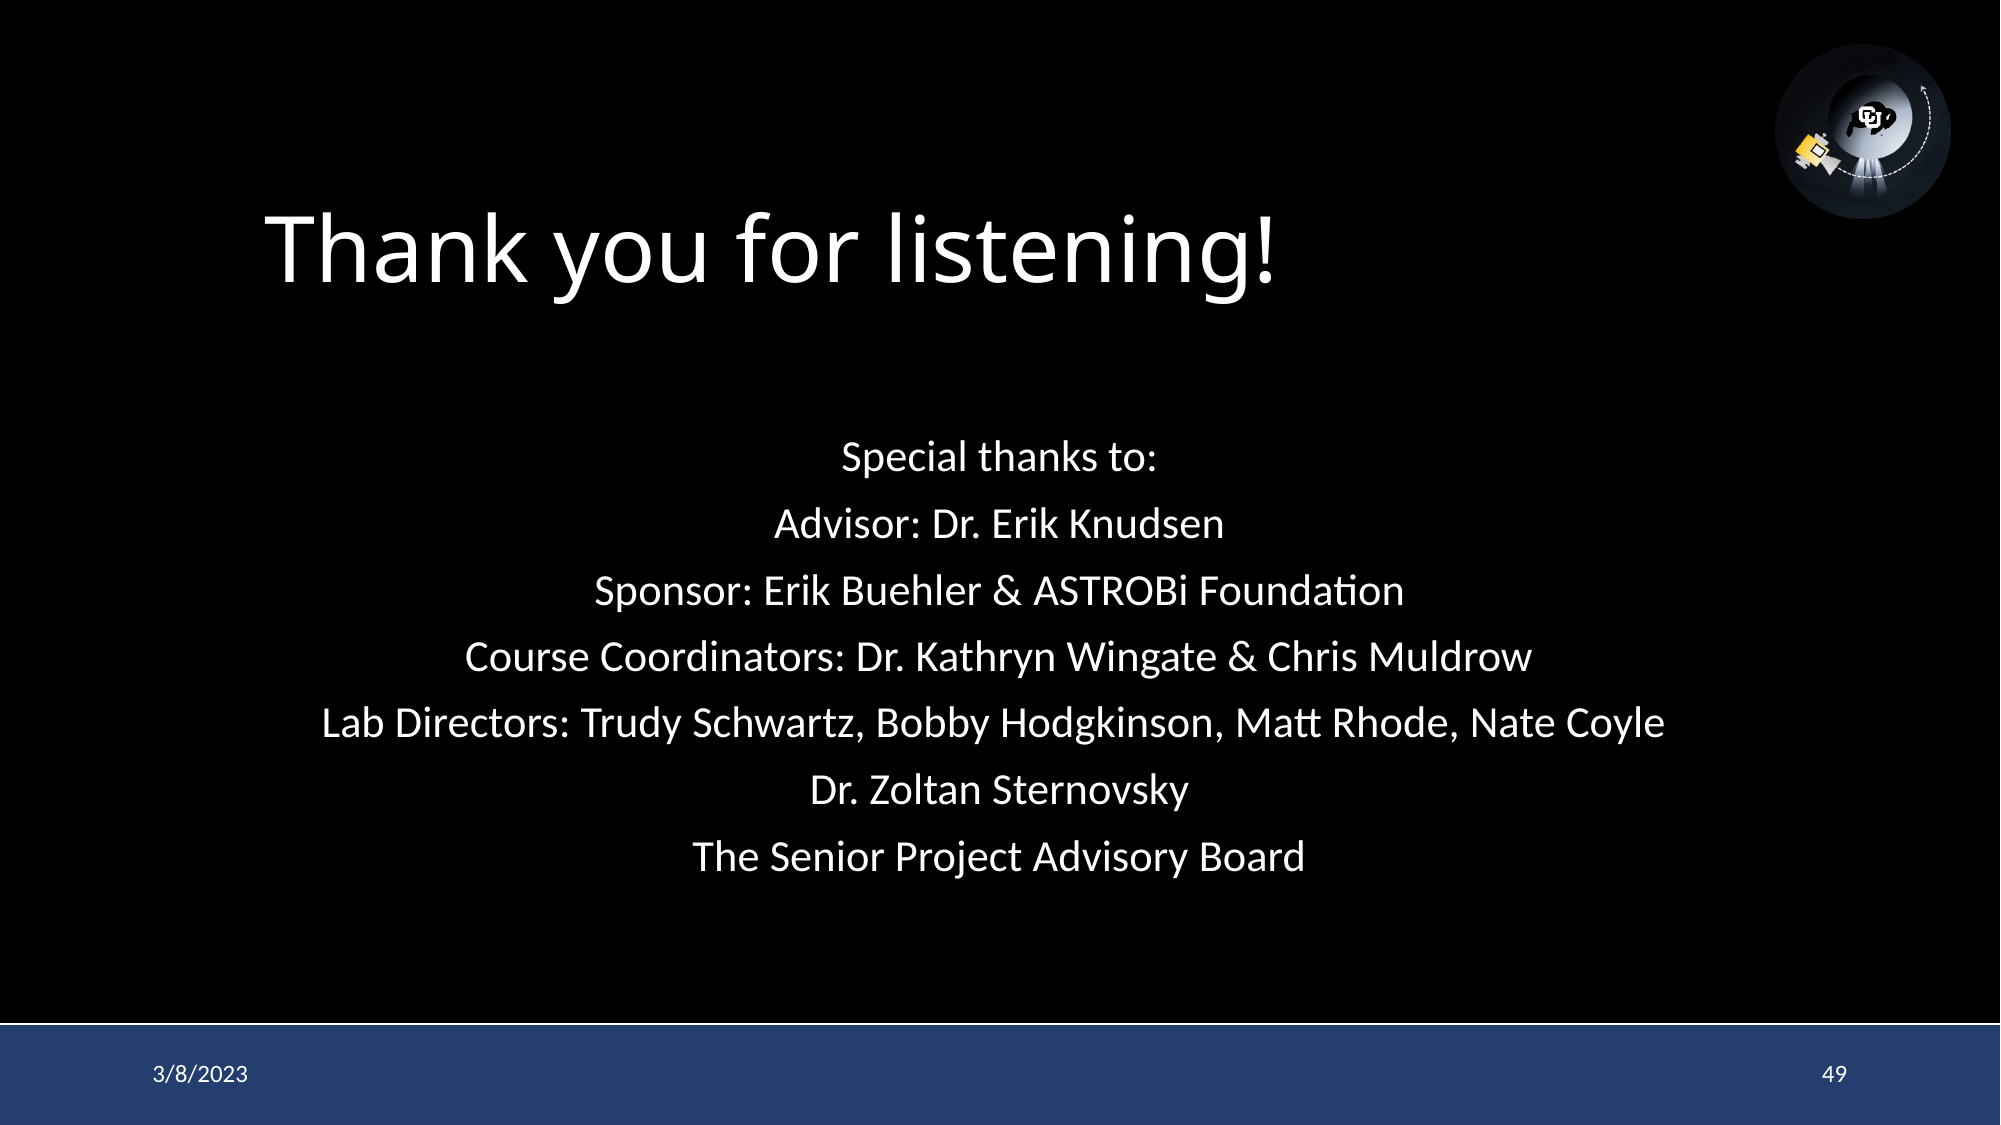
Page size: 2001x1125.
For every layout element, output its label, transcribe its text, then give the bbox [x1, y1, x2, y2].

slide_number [137, 1042, 588, 1103]
subtitle Special thanks to: Advisor: Dr. Erik Knudsen Sponsor: Erik Buehler & ASTROBi Foundation Course Coordinators: Dr. Kathryn Wingate & Chris Muldrow Lab Directors: Trudy Schwartz, Bobby Hodgkinson, Matt Rhode, Nate Coyle Dr. Zoltan Sternovsky The Senior Project Advisory Board [249, 426, 1750, 893]
slide_number 49 [1412, 1042, 1863, 1103]
picture [1753, 22, 1972, 240]
title Thank you for listening! [249, 113, 1750, 392]
